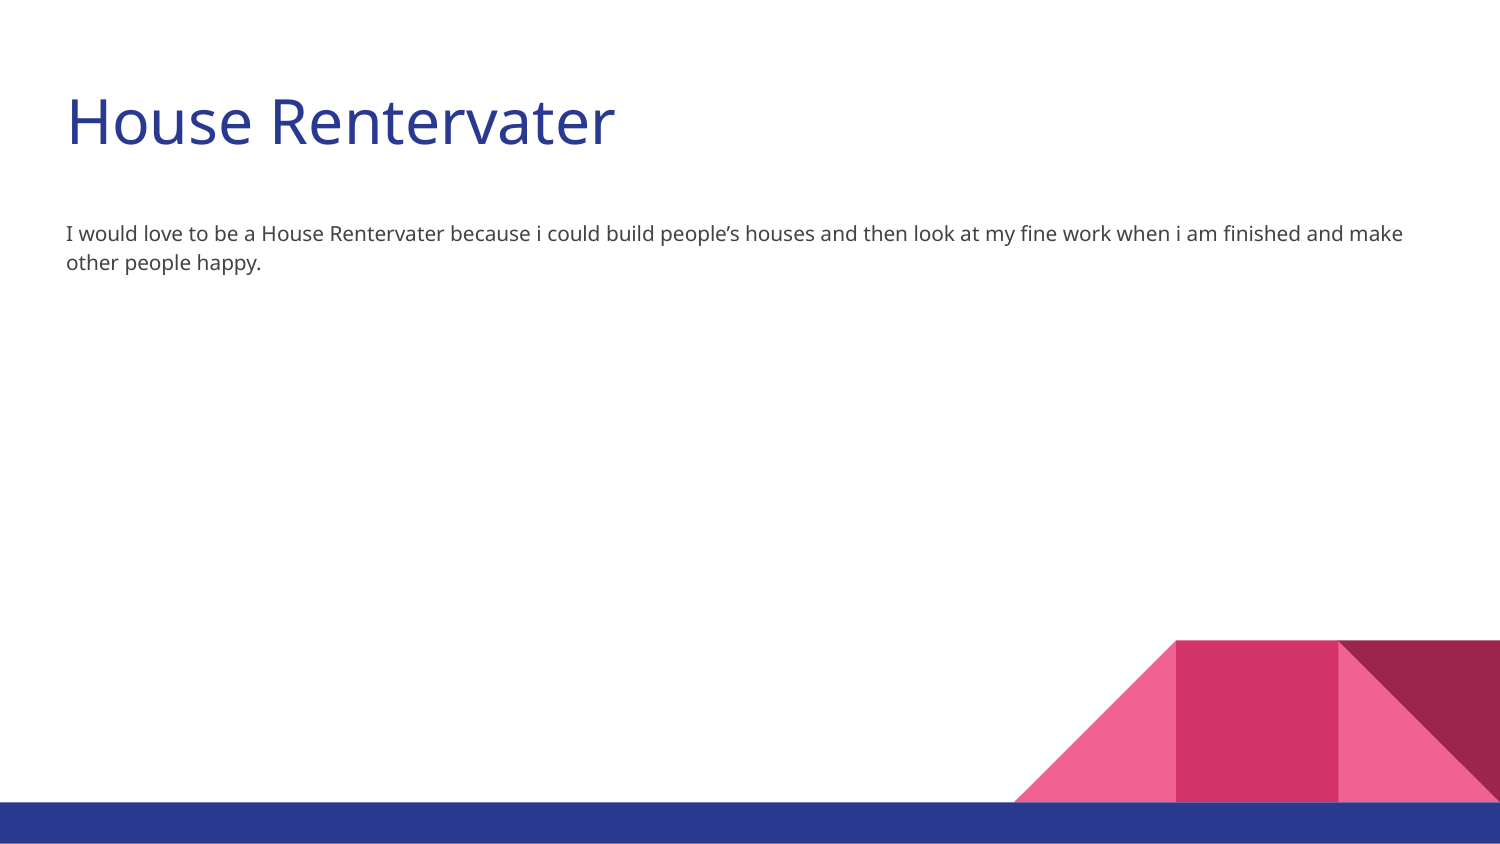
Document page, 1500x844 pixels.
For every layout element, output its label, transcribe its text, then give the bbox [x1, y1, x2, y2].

title House Rentervater [51, 67, 1449, 167]
list I would love to be a House Rentervater because i could build people’s houses and then look at my fine work when i am finished and make other people happy. [51, 201, 1449, 750]
